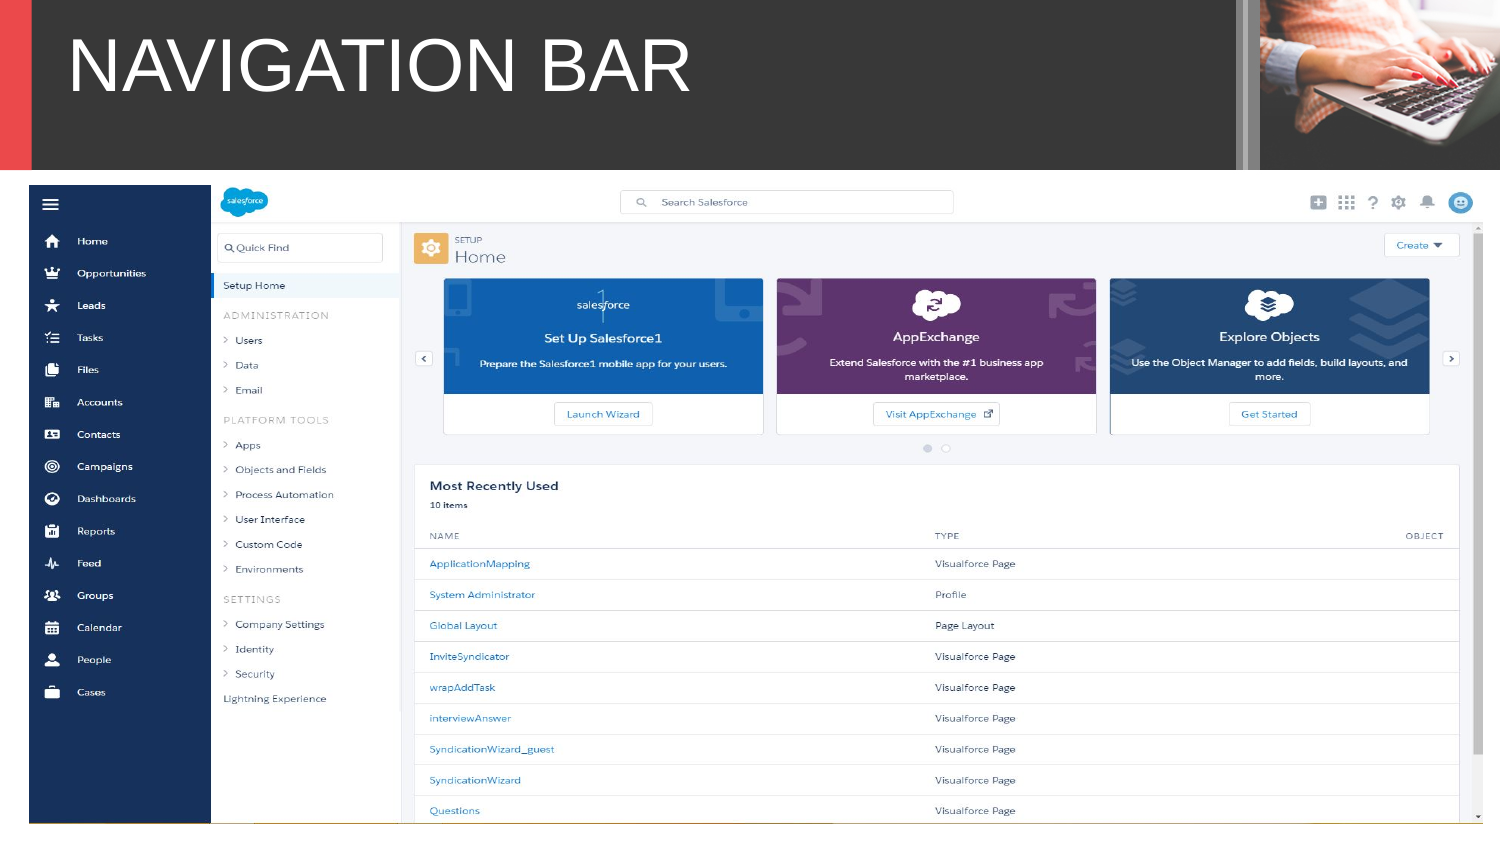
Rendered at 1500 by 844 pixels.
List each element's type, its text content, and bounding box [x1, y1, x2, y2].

list NAVIGATION BAR [53, 13, 1235, 109]
picture [0, 0, 1500, 844]
